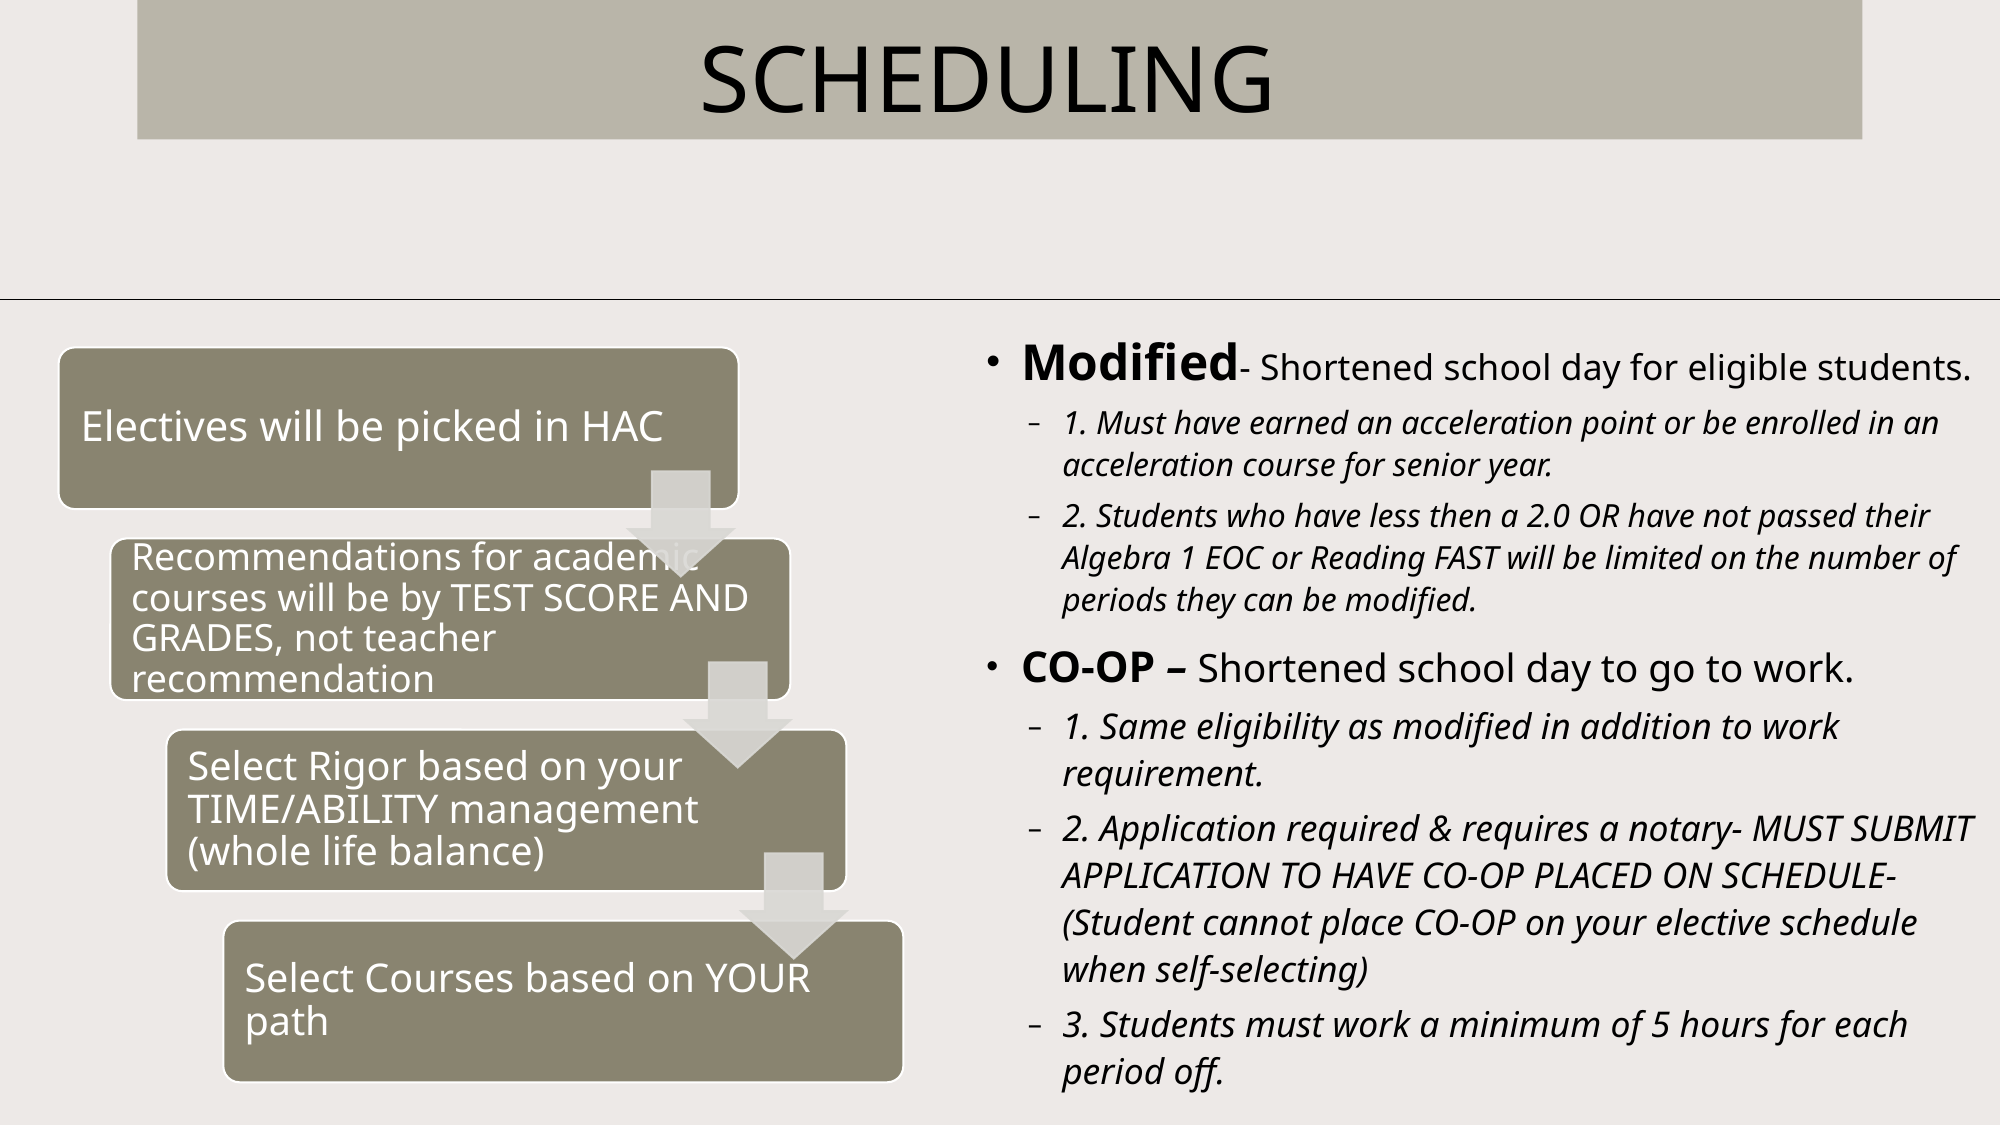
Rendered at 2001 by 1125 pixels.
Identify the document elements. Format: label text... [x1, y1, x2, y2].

title SCHEDULING [137, 0, 1863, 140]
list Modified- Shortened school day for eligible students. 1. Must have earned an acceleration point or be enrolled in an acceleration course for senior year. 2. Students who have less then a 2.0 OR have not passed their Algebra 1 EOC or Reading FAST will be limited on the number of periods they can be modified. CO-OP – Shortened school day to go to work. 1. Same eligibility as modified in addition to work requirement. 2. Application required & requires a notary- MUST SUBMIT APPLICATION TO HAVE CO-OP PLACED ON SCHEDULE- (Student cannot place CO-OP on your elective schedule when self-selecting) 3. Students must work a minimum of 5 hours for each period off. [971, 317, 2000, 1113]
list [53, 347, 904, 1083]
